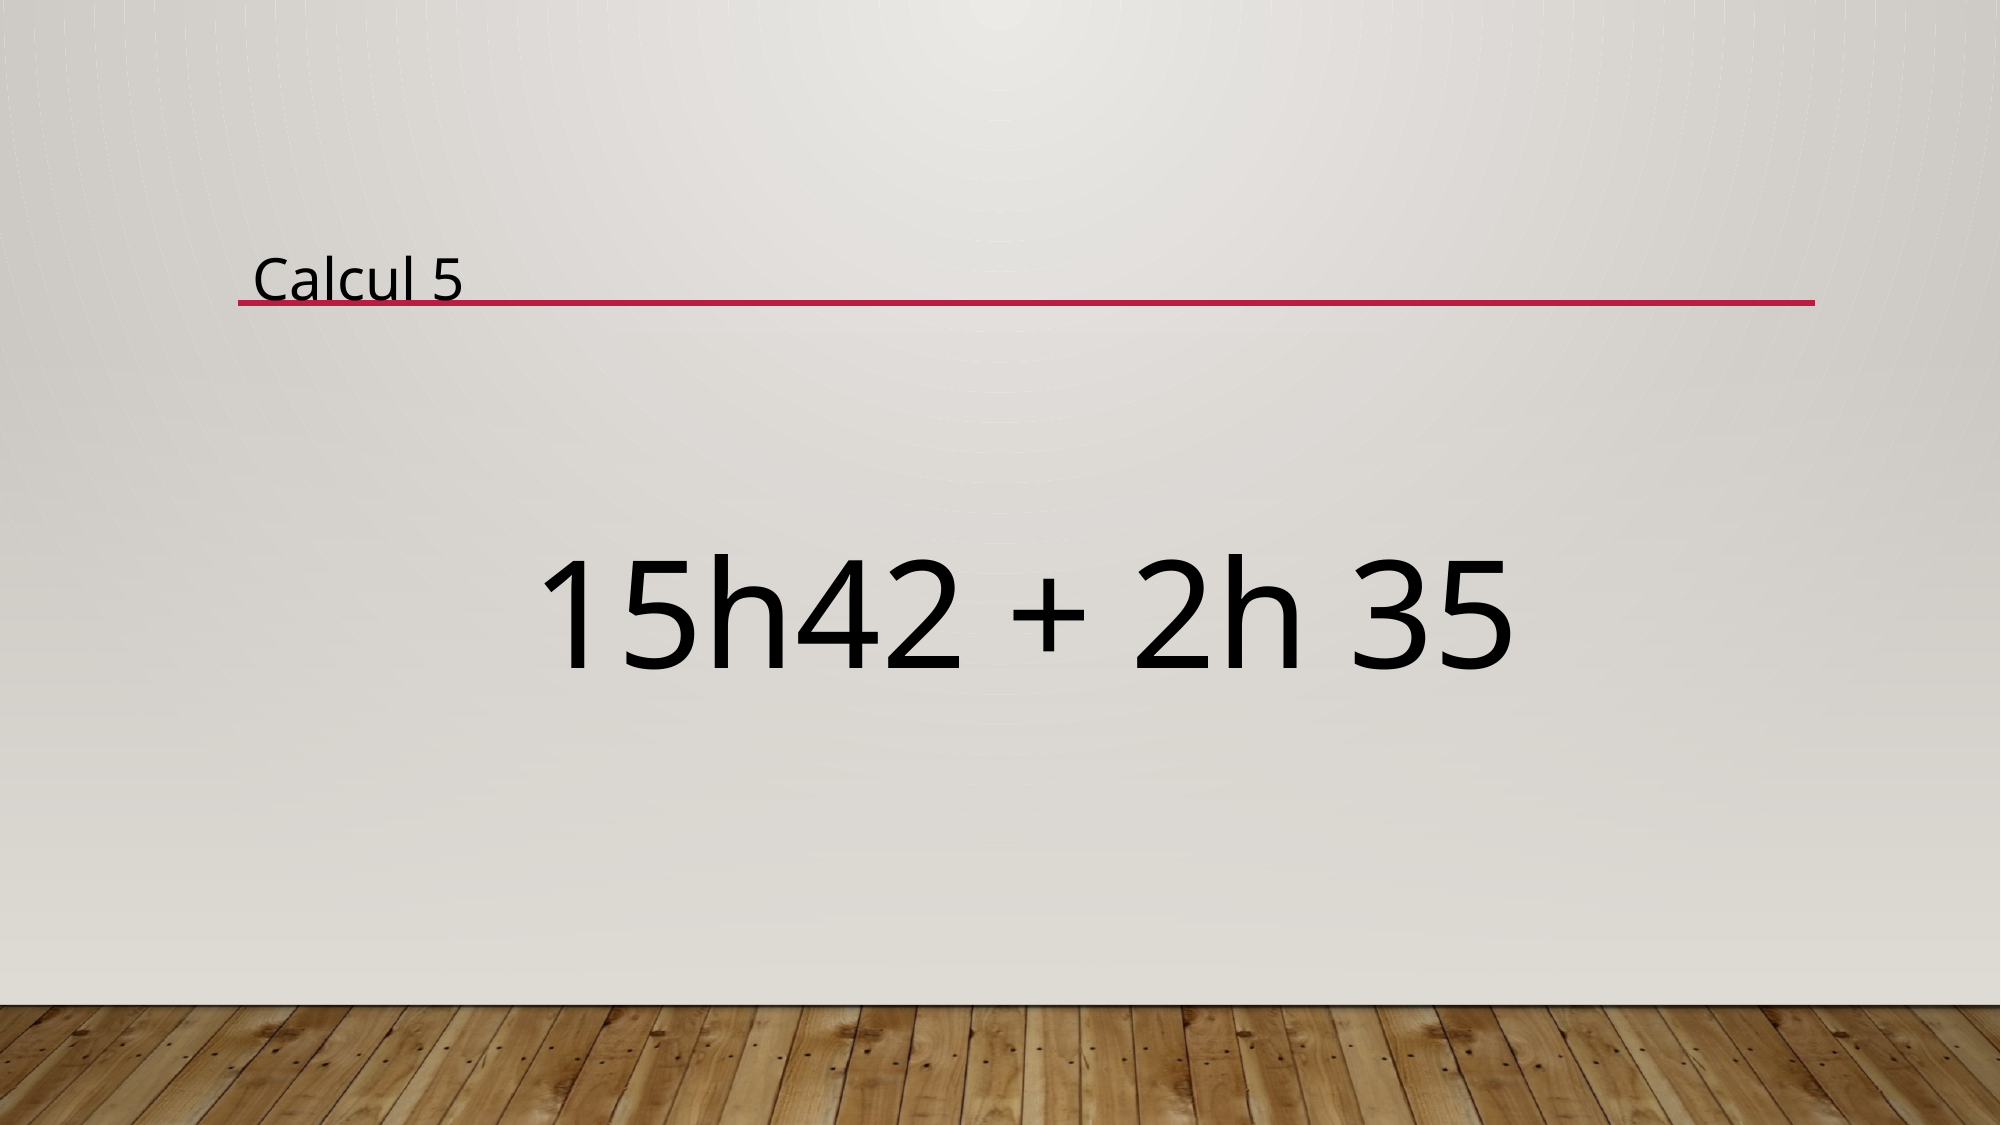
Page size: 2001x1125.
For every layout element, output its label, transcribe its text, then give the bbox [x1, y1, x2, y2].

picture [0, 1005, 2000, 1125]
list 15h42 + 2h 35 [238, 330, 1814, 897]
text_box Calcul 5 [238, 234, 602, 320]
